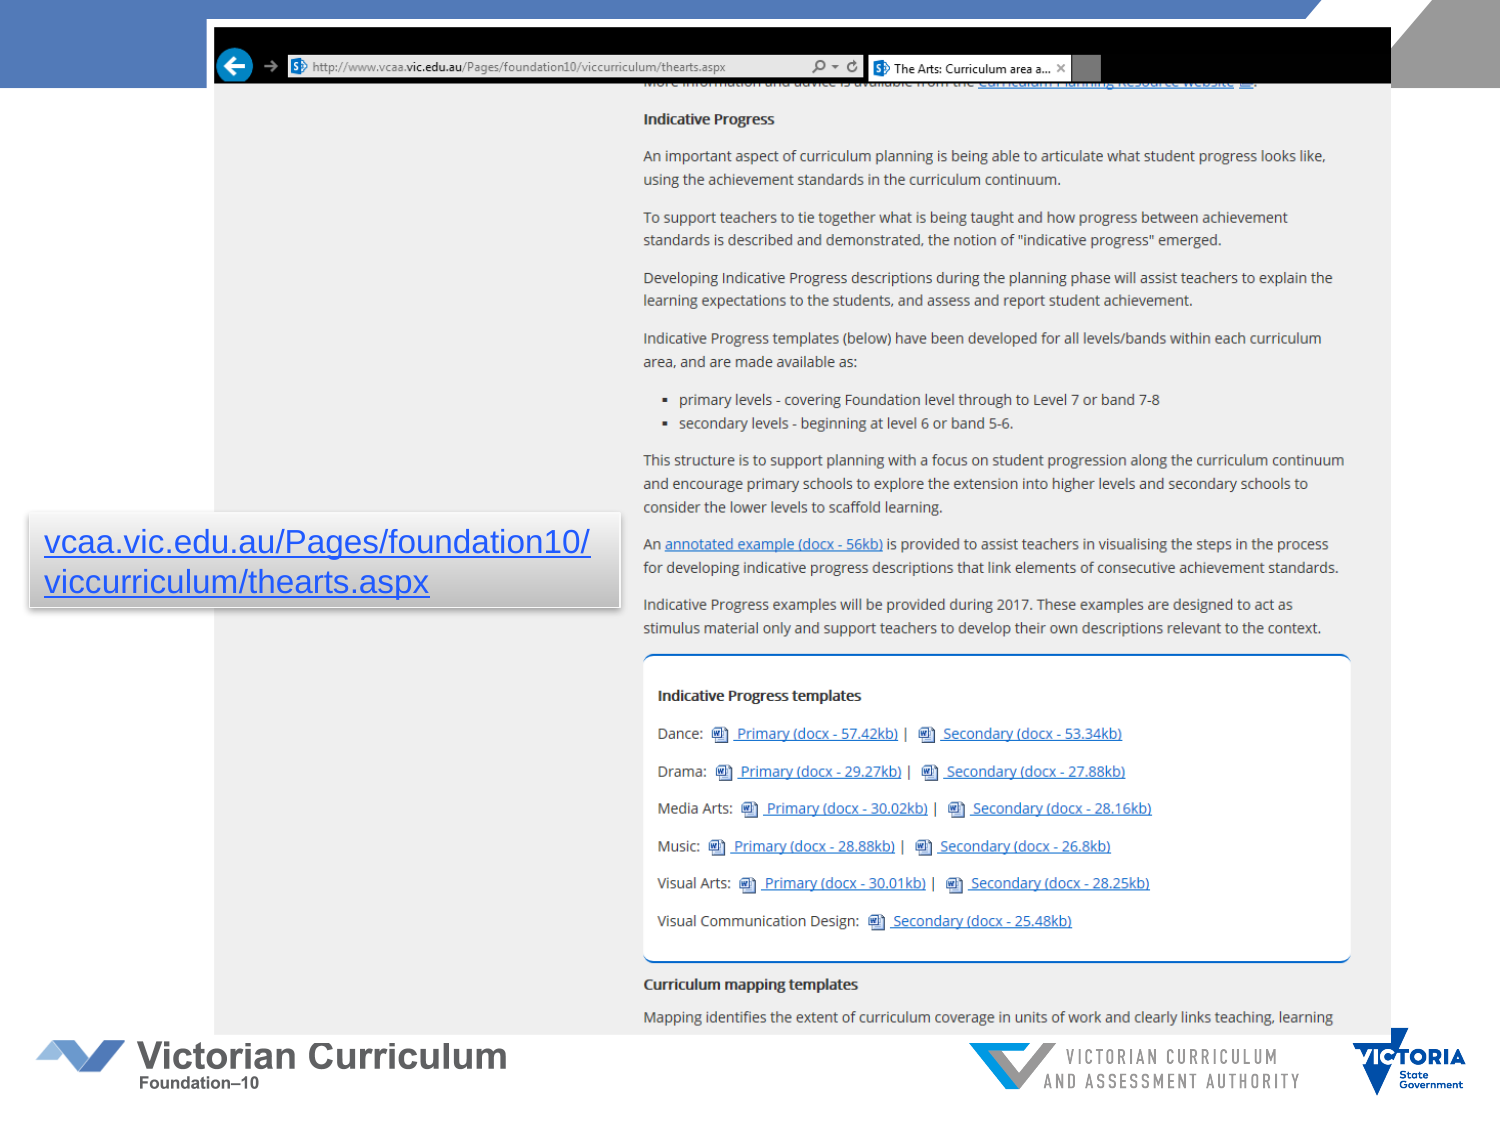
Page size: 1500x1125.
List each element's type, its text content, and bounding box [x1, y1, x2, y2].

picture [0, 0, 1500, 1125]
text_box vcaa.vic.edu.au/Pages/foundation10/viccurriculum/thearts.aspx [29, 512, 201, 608]
